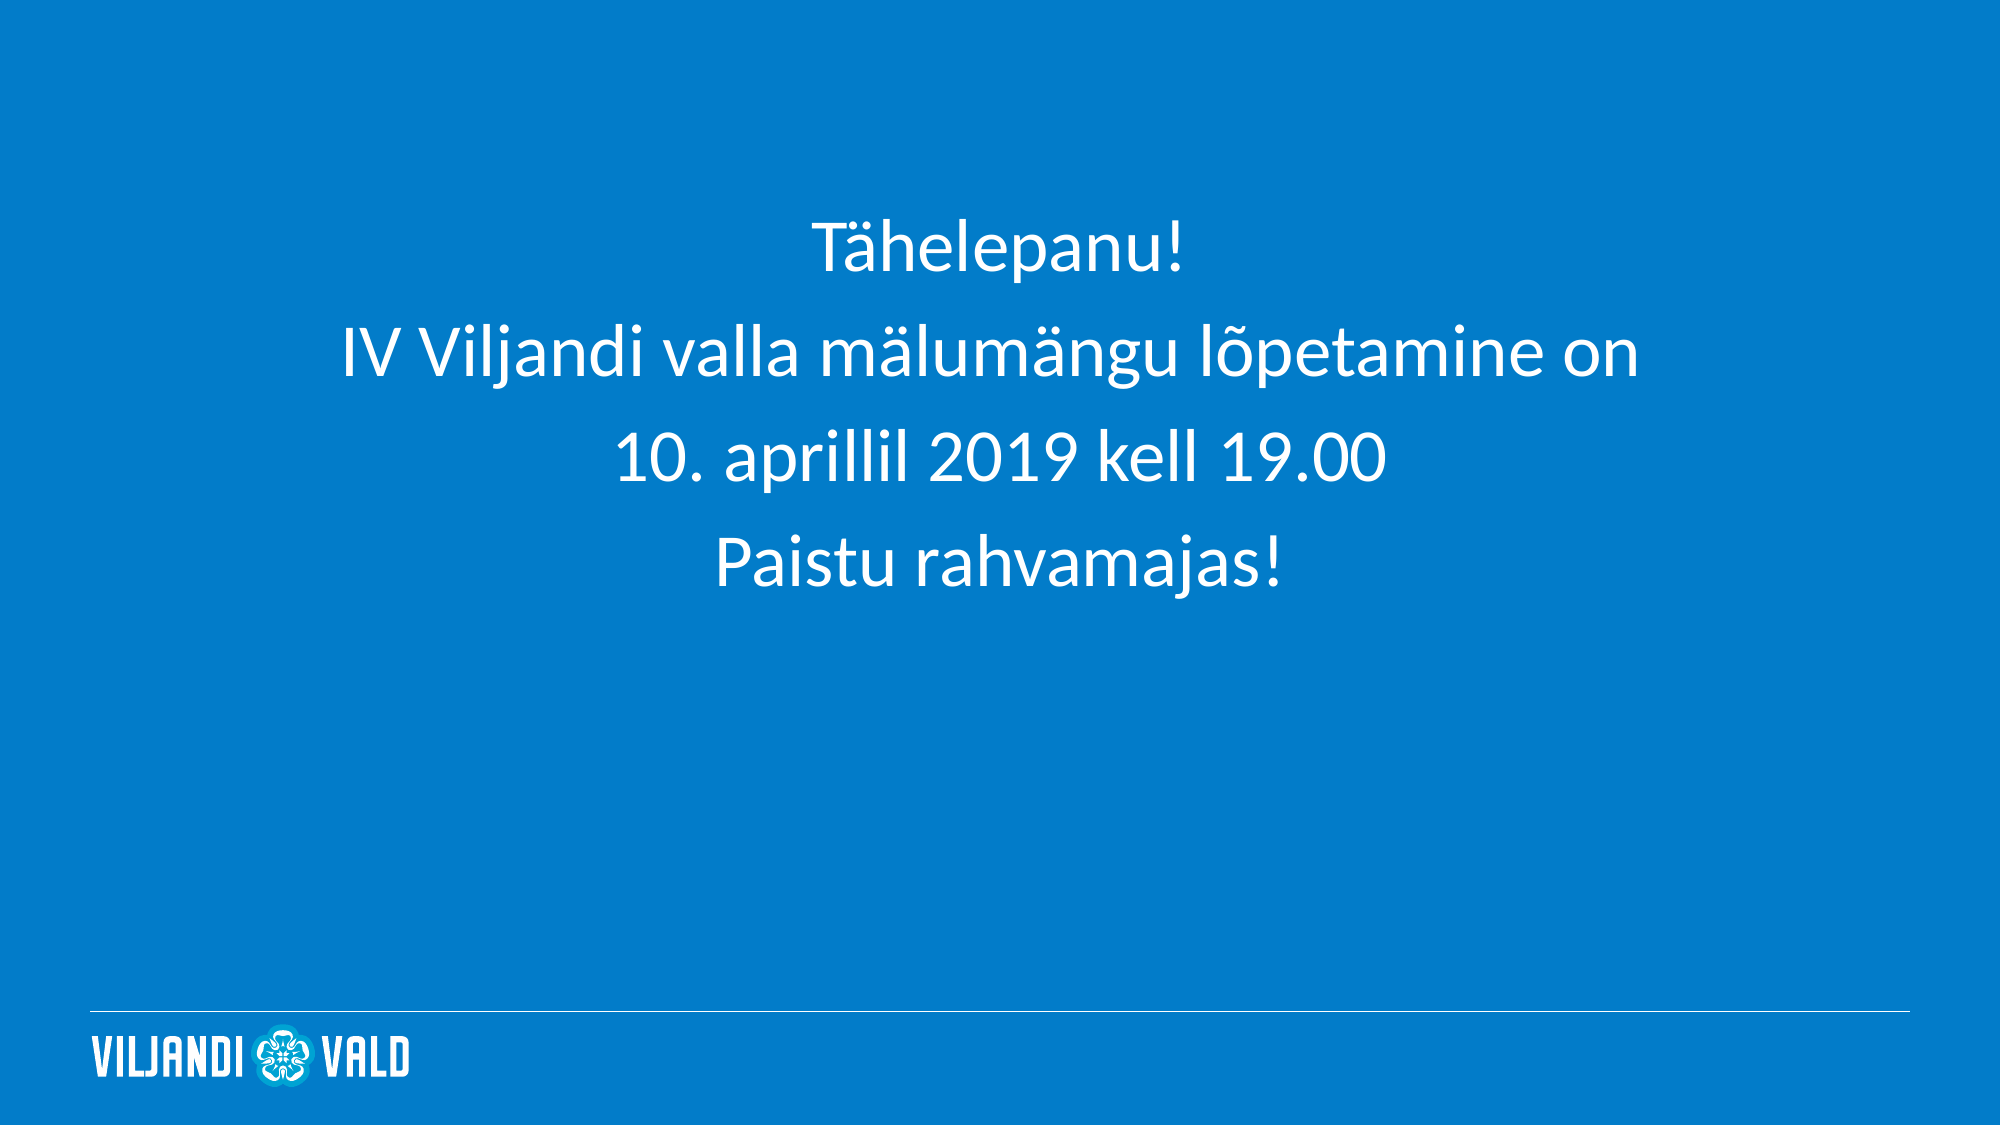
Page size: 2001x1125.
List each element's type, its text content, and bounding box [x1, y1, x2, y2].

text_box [90, 1022, 410, 1089]
list Tähelepanu! IV Viljandi valla mälumängu lõpetamine on 10. aprillil 2019 kell 19.00 Paistu rahvamajas! [99, 186, 1900, 1005]
